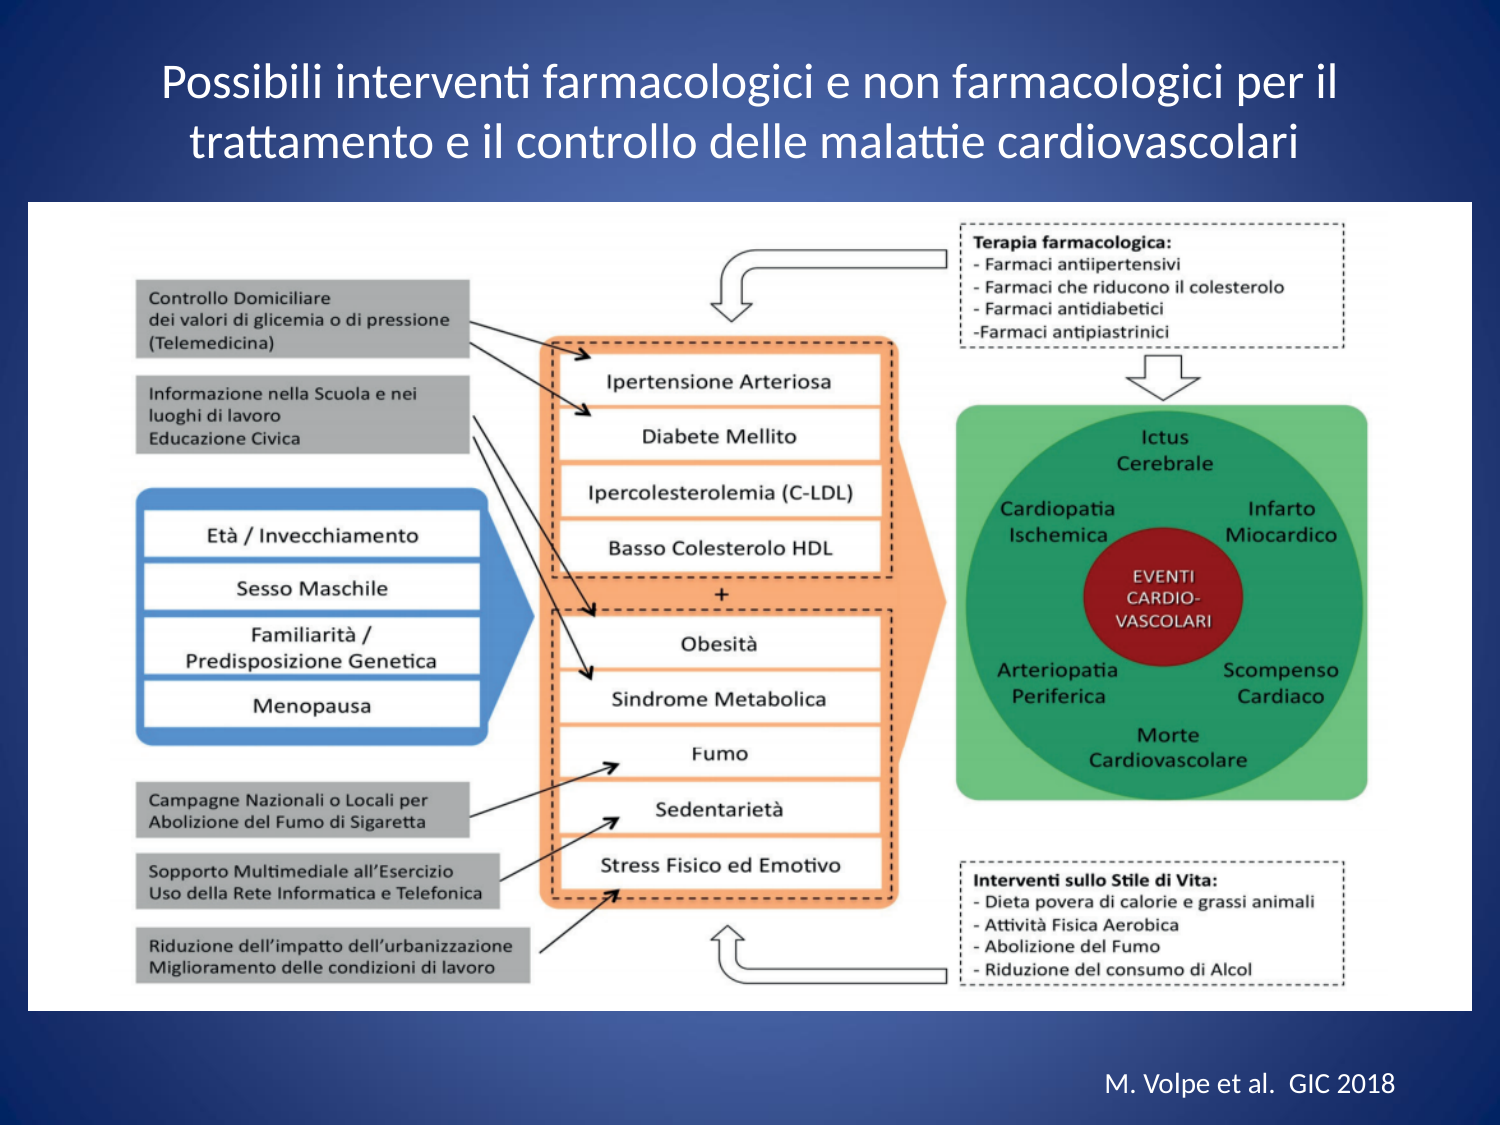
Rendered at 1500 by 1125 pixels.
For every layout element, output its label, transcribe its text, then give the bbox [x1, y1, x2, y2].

picture [0, 0, 1500, 1125]
title Possibili interventi farmacologici e non farmacologici per il trattamento e il controllo delle malattie cardiovascolari [75, 15, 1425, 201]
text_box M. Volpe et al. GIC 2018 [1089, 1056, 1500, 1107]
